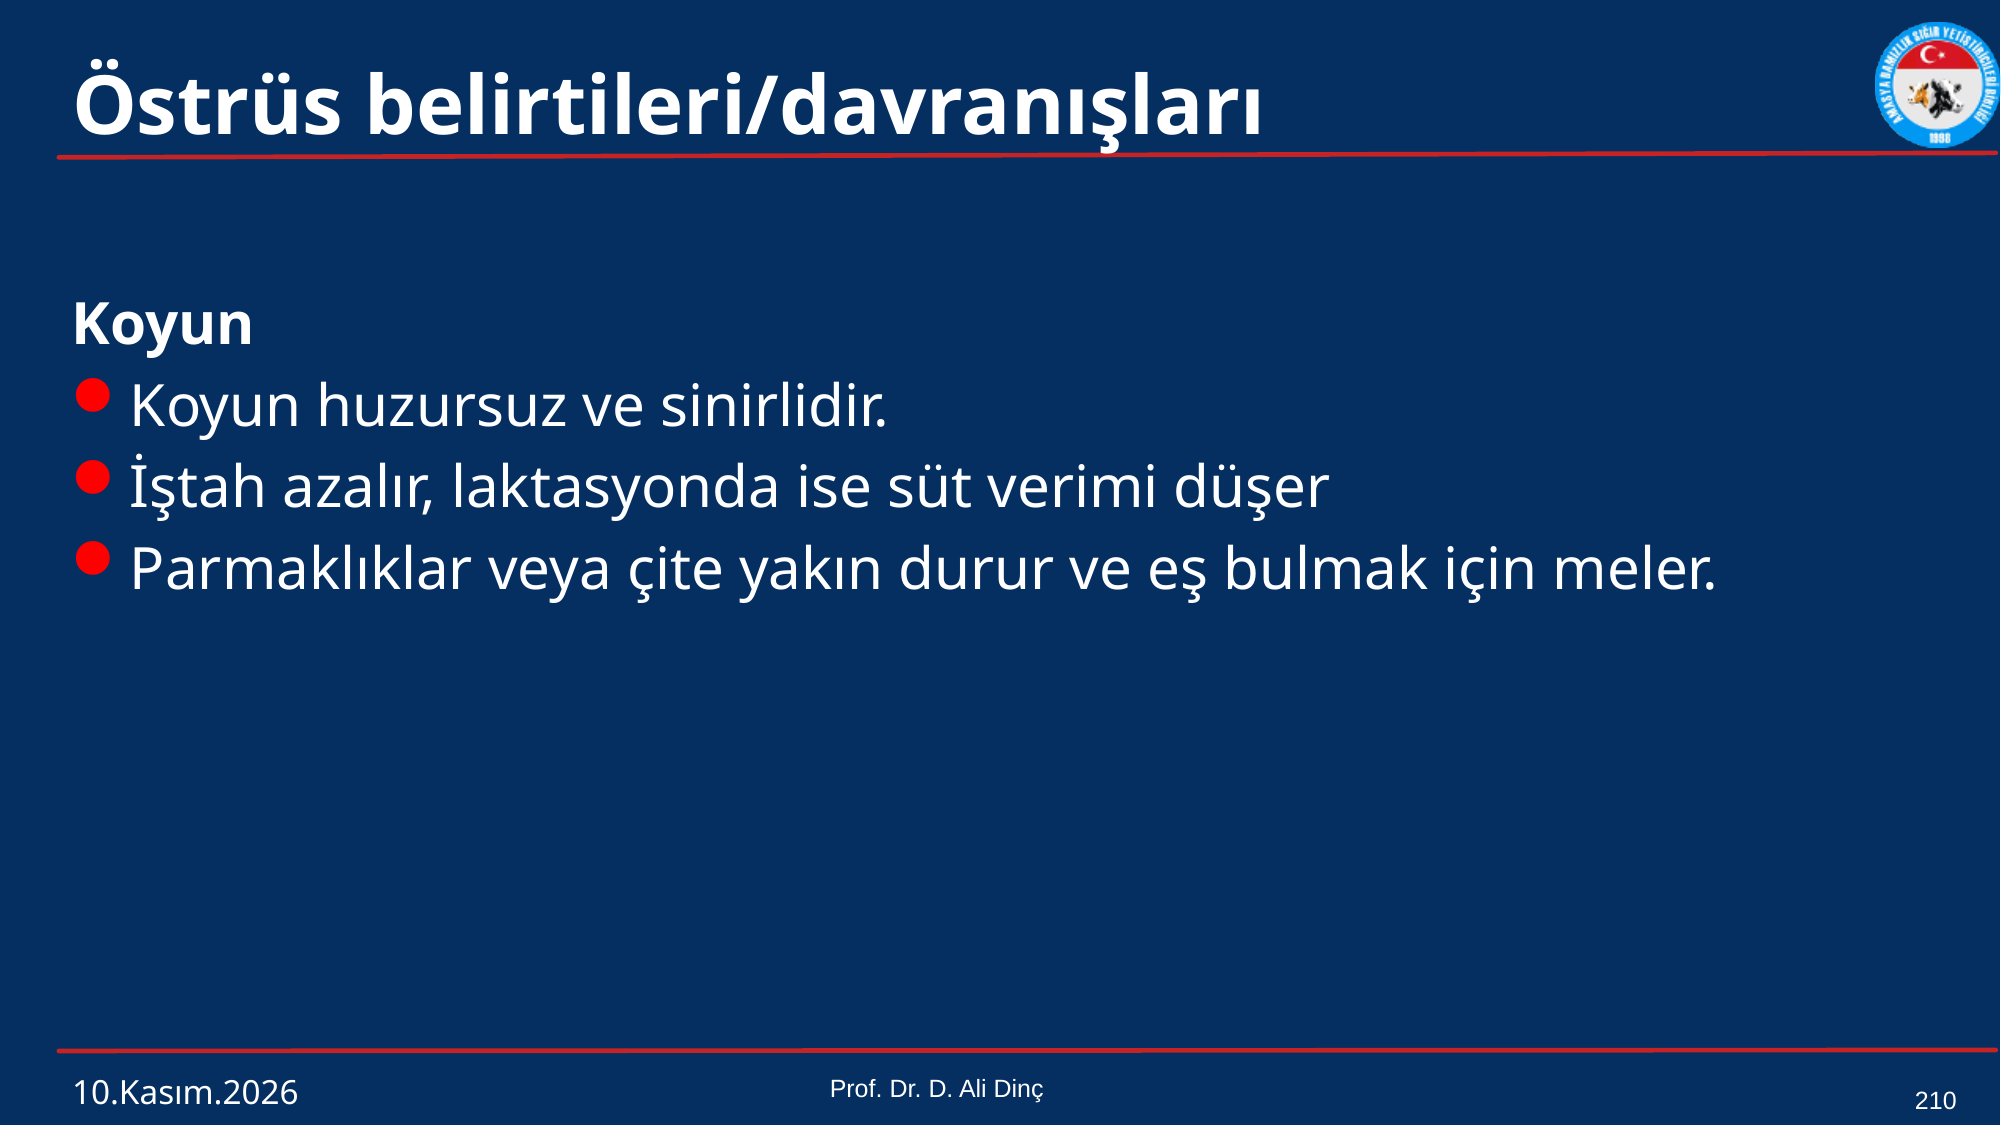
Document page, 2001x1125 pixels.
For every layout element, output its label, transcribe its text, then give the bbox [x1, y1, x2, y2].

text_box Koyun Koyun huzursuz ve sinirlidir. İştah azalır, laktasyonda ise süt verimi düşer Parmaklıklar veya çite yakın durur ve eş bulmak için meler. [56, 278, 1900, 609]
slide_number 210 [1711, 1065, 1973, 1122]
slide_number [57, 1063, 471, 1113]
footer Prof. Dr. D. Ali Dinç [814, 1065, 1186, 1122]
title Östrüs belirtileri/davranışları [57, 45, 1900, 159]
picture [1875, 22, 2001, 148]
